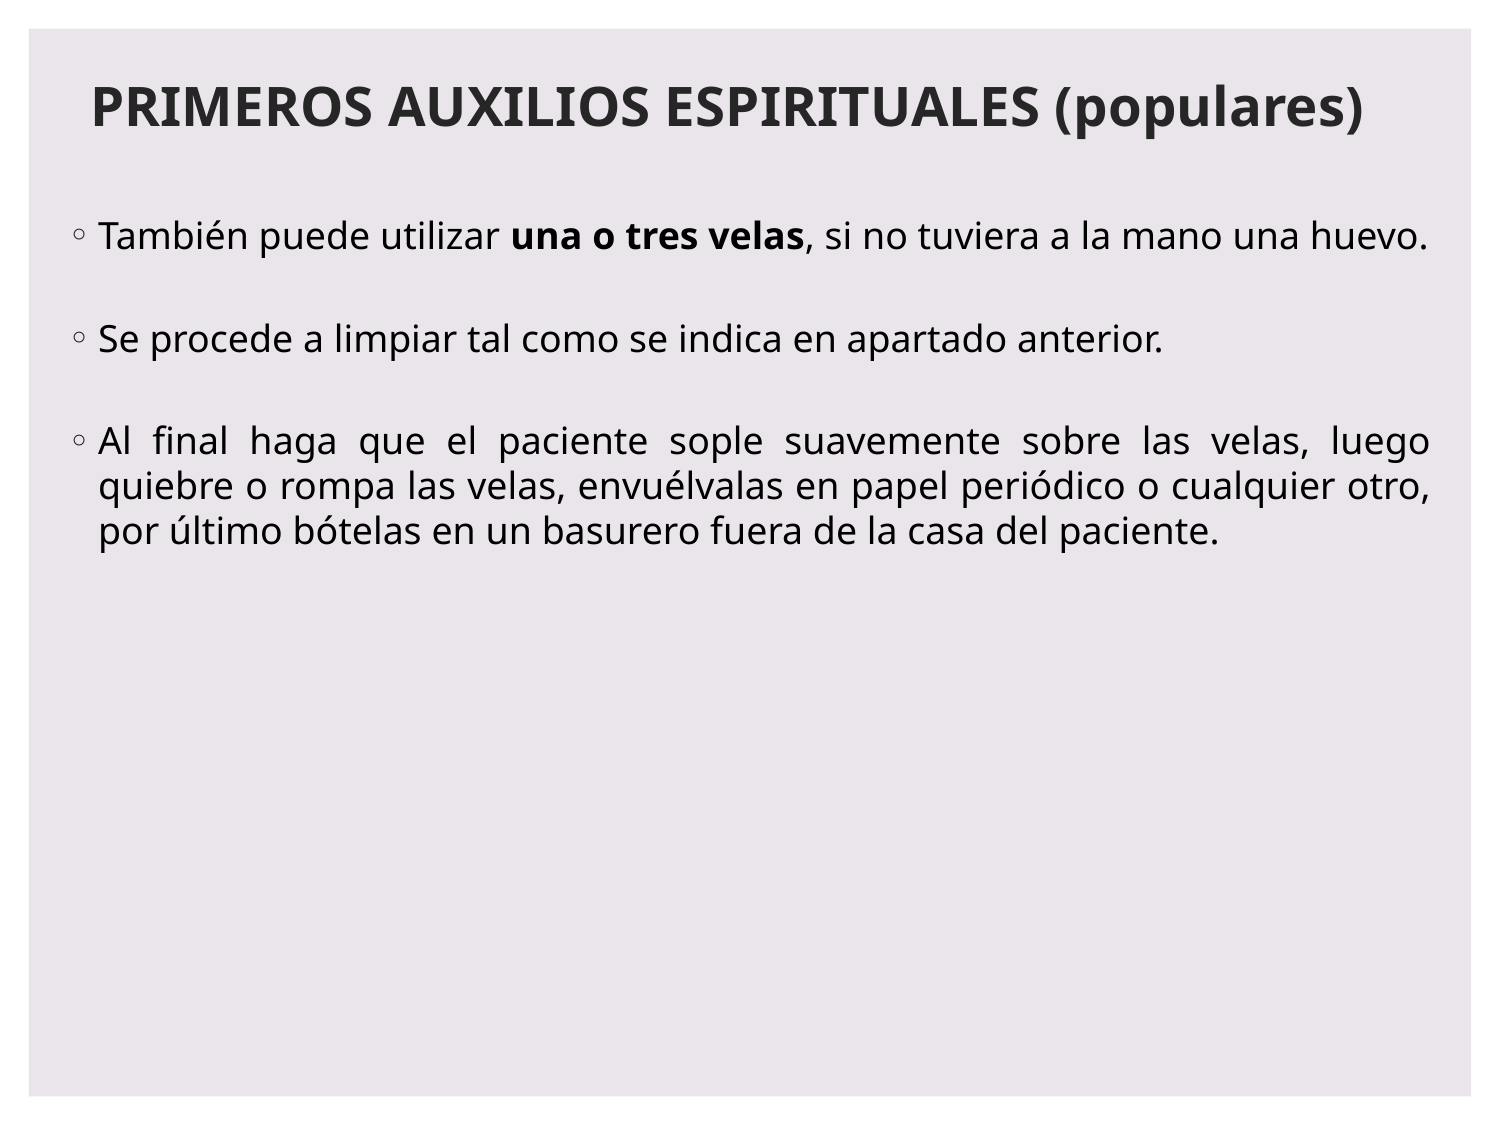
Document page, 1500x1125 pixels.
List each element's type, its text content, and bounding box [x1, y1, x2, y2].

title PRIMEROS AUXILIOS ESPIRITUALES (populares) [75, 45, 1425, 160]
list También puede utilizar una o tres velas, si no tuviera a la mano una huevo. Se procede a limpiar tal como se indica en apartado anterior. Al final haga que el paciente sople suavemente sobre las velas, luego quiebre o rompa las velas, envuélvalas en papel periódico o cualquier otro, por último bótelas en un basurero fuera de la casa del paciente. [53, 160, 1447, 1035]
